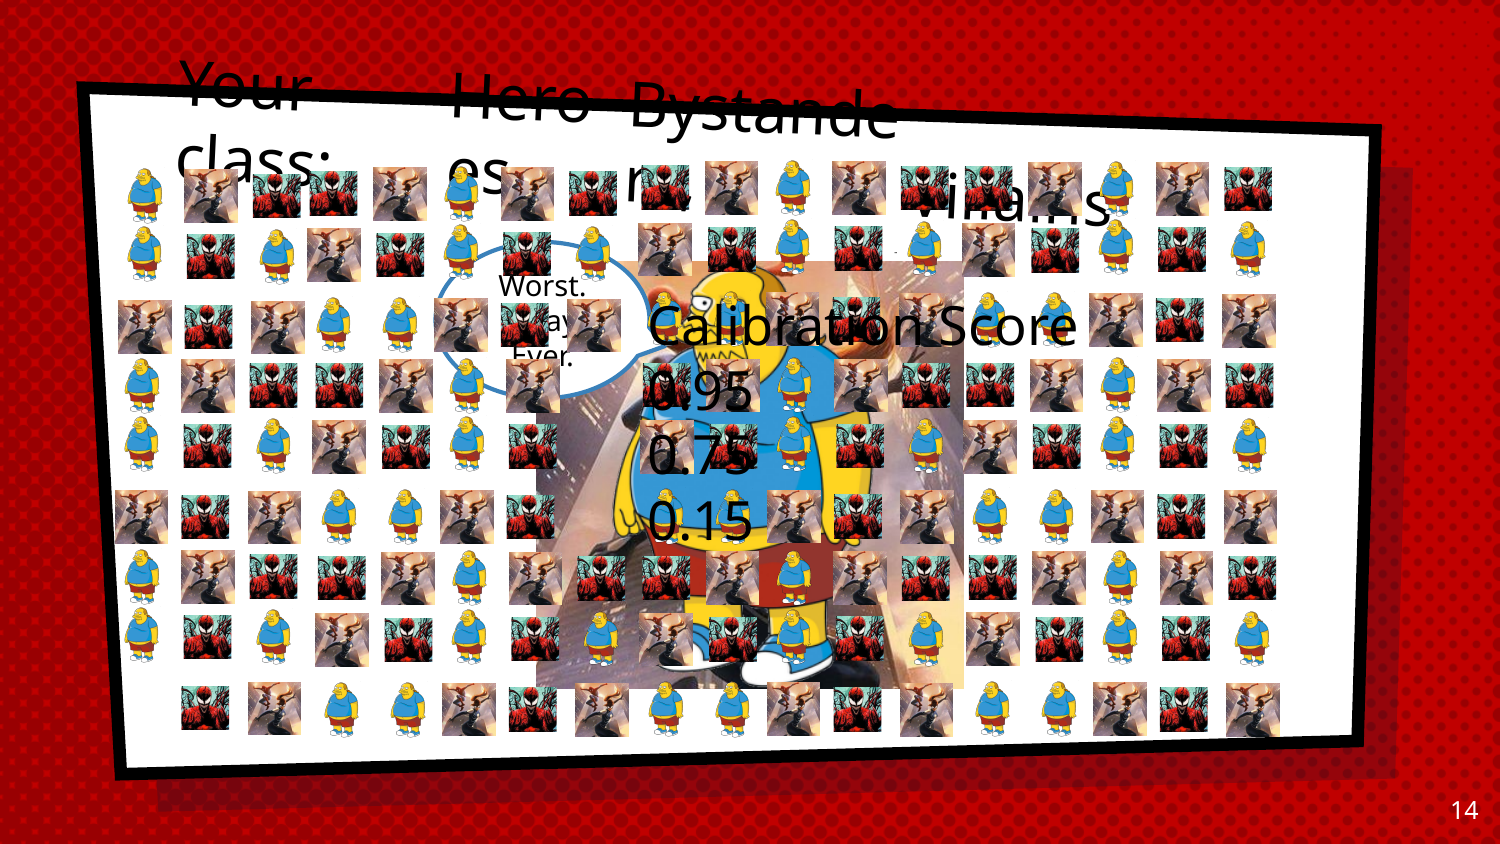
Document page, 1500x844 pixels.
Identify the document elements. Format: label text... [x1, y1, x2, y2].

title Your class: [160, 82, 434, 158]
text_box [114, 159, 1280, 739]
text_box Heroes, [431, 94, 622, 158]
slide_number 14 [1403, 779, 1494, 844]
text_box Bystanders, [610, 103, 937, 158]
text_box Villains [893, 119, 1185, 158]
